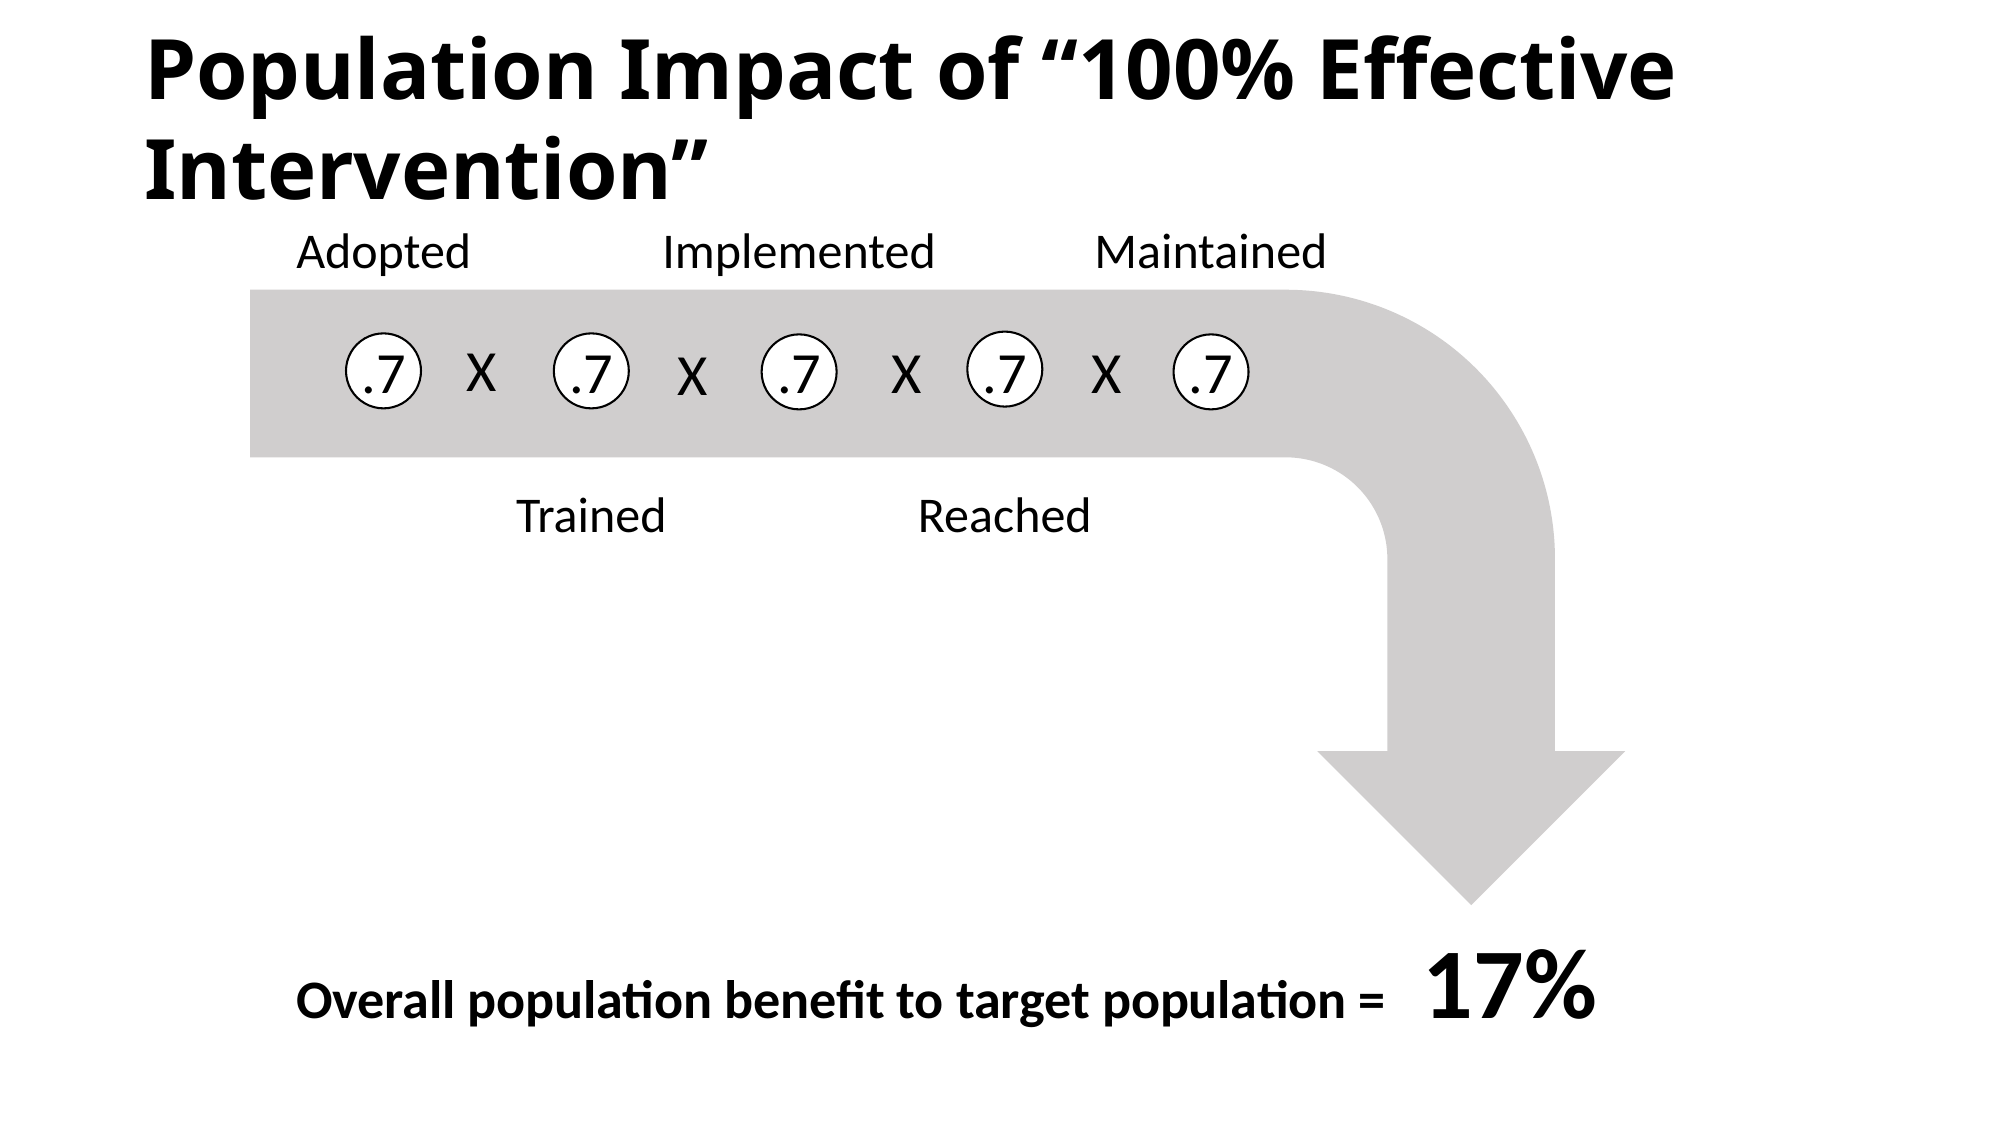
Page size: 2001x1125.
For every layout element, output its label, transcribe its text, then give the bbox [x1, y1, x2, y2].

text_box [249, 210, 1686, 1048]
title Population Impact of “100% Effective Intervention” [142, 13, 1868, 216]
